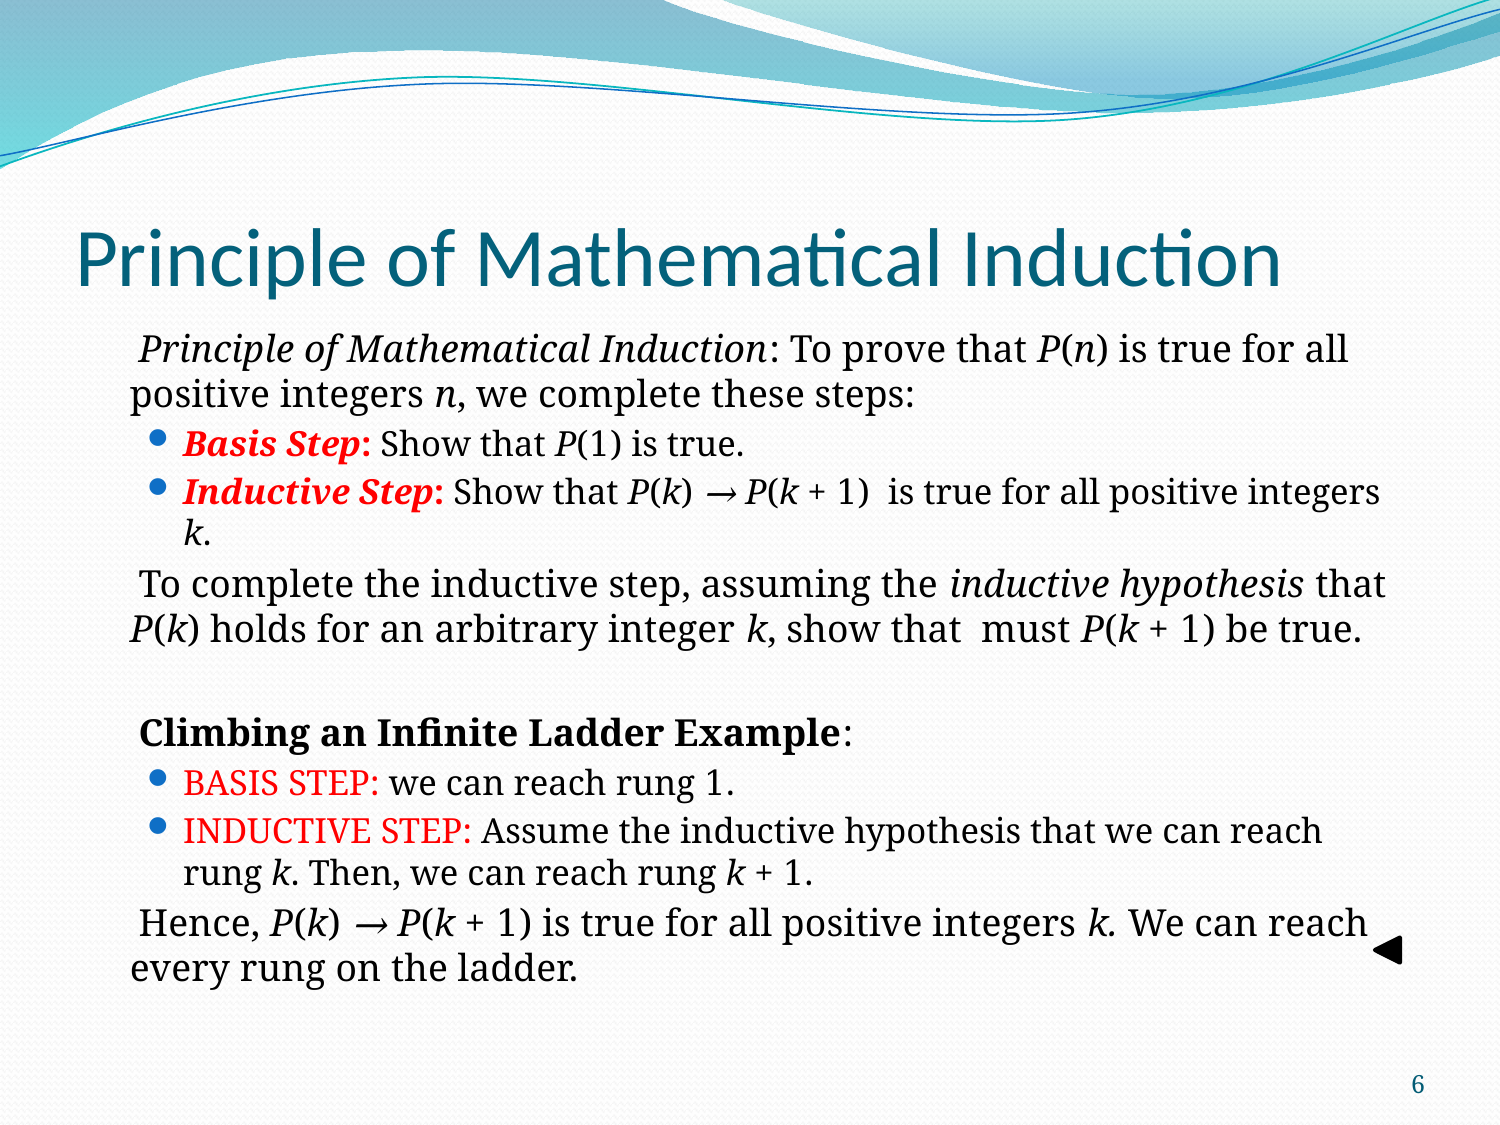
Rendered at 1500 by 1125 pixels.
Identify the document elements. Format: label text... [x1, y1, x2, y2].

slide_number 6 [1299, 1042, 1425, 1103]
text_box [1372, 935, 1403, 965]
list Principle of Mathematical Induction: To prove that P(n) is true for all positive integers n, we complete these steps: Basis Step: Show that P(1) is true. Inductive Step: Show that P(k) → P(k + 1) is true for all positive integers k. To complete the inductive step, assuming the inductive hypothesis that P(k) holds for an arbitrary integer k, show that must P(k + 1) be true. Climbing an Infinite Ladder Example: BASIS STEP: we can reach rung 1. INDUCTIVE STEP: Assume the inductive hypothesis that we can reach rung k. Then, we can reach rung k + 1. Hence, P(k) → P(k + 1) is true for all positive integers k. We can reach every rung on the ladder. [75, 317, 1425, 1038]
title Principle of Mathematical Induction [75, 115, 1425, 303]
